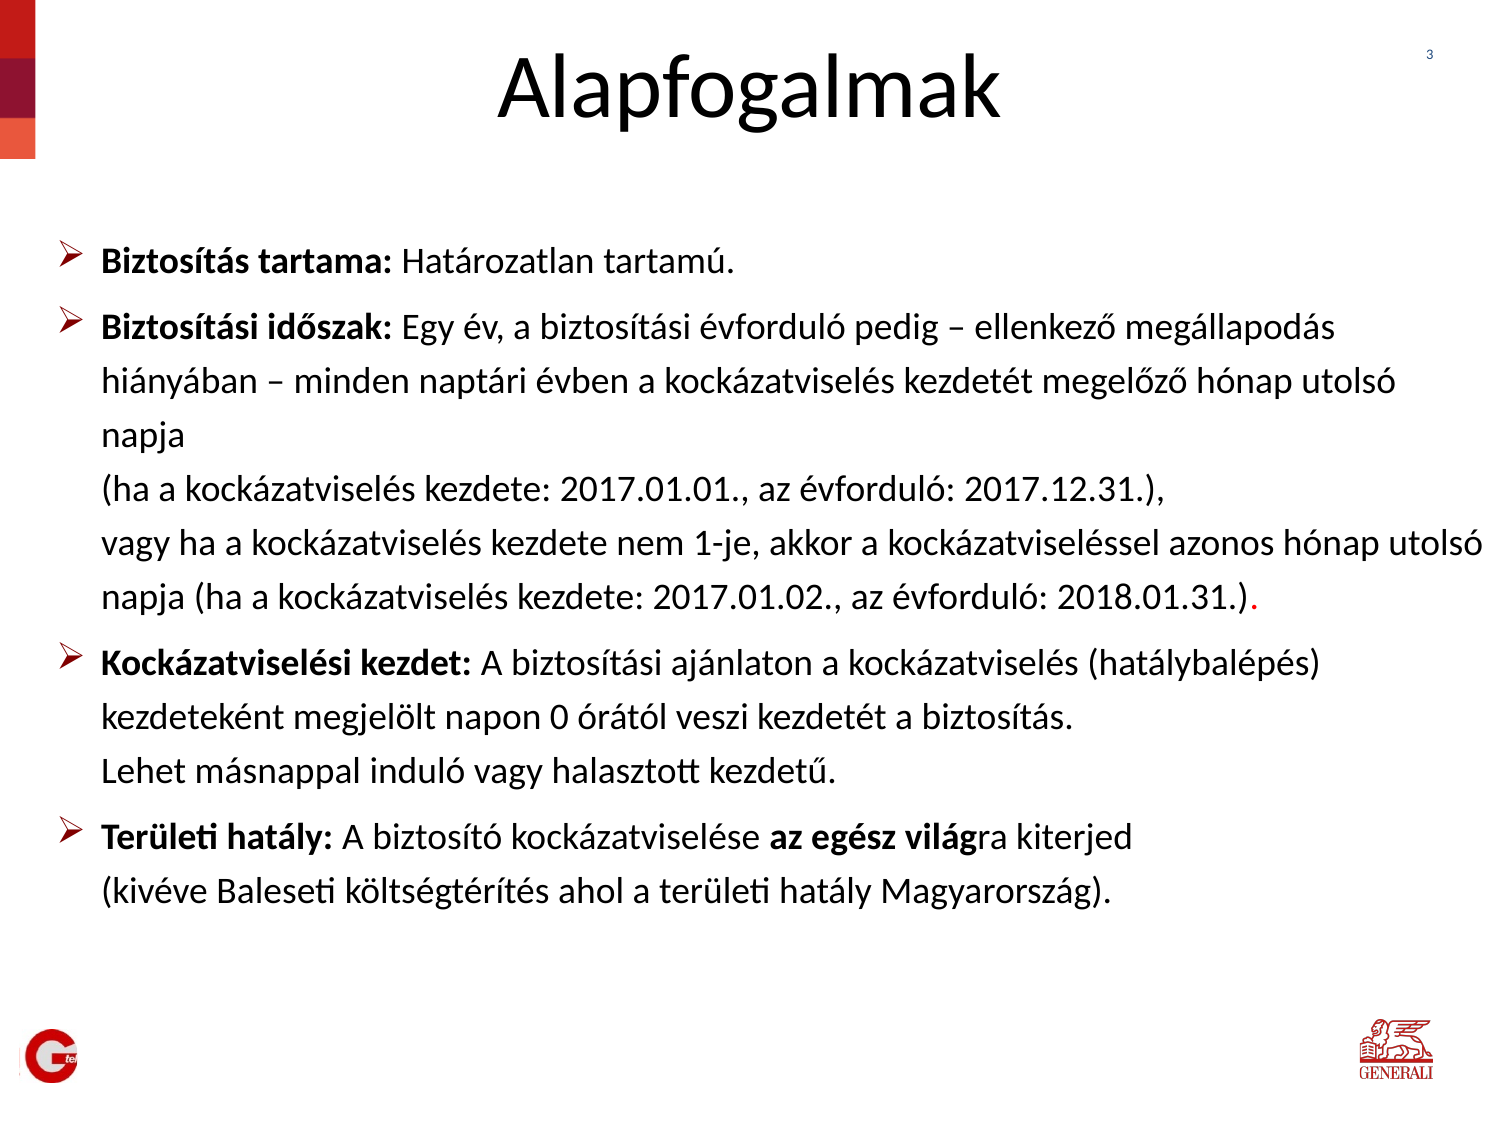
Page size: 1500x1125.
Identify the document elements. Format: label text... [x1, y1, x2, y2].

text_box Alapfogalmak [0, 0, 1500, 161]
list Biztosítás tartama: Határozatlan tartamú. Biztosítási időszak: Egy év, a biztosítási évforduló pedig – ellenkező megállapodás hiányában – minden naptári évben a kockázatviselés kezdetét megelőző hónap utolsó napja (ha a kockázatviselés kezdete: 2017.01.01., az évforduló: 2017.12.31.), vagy ha a kockázatviselés kezdete nem 1-je, akkor a kockázatviseléssel azonos hónap utolsó napja (ha a kockázatviselés kezdete: 2017.01.02., az évforduló: 2018.01.31.). Kockázatviselési kezdet: A biztosítási ajánlaton a kockázatviselés (hatálybalépés) kezdeteként megjelölt napon 0 órától veszi kezdetét a biztosítás. Lehet másnappal induló vagy halasztott kezdetű. Területi hatály: A biztosító kockázatviselése az egész világra kiterjed (kivéve Baleseti költségtérítés ahol a területi hatály Magyarország). [41, 219, 1500, 1035]
picture [19, 1029, 78, 1083]
